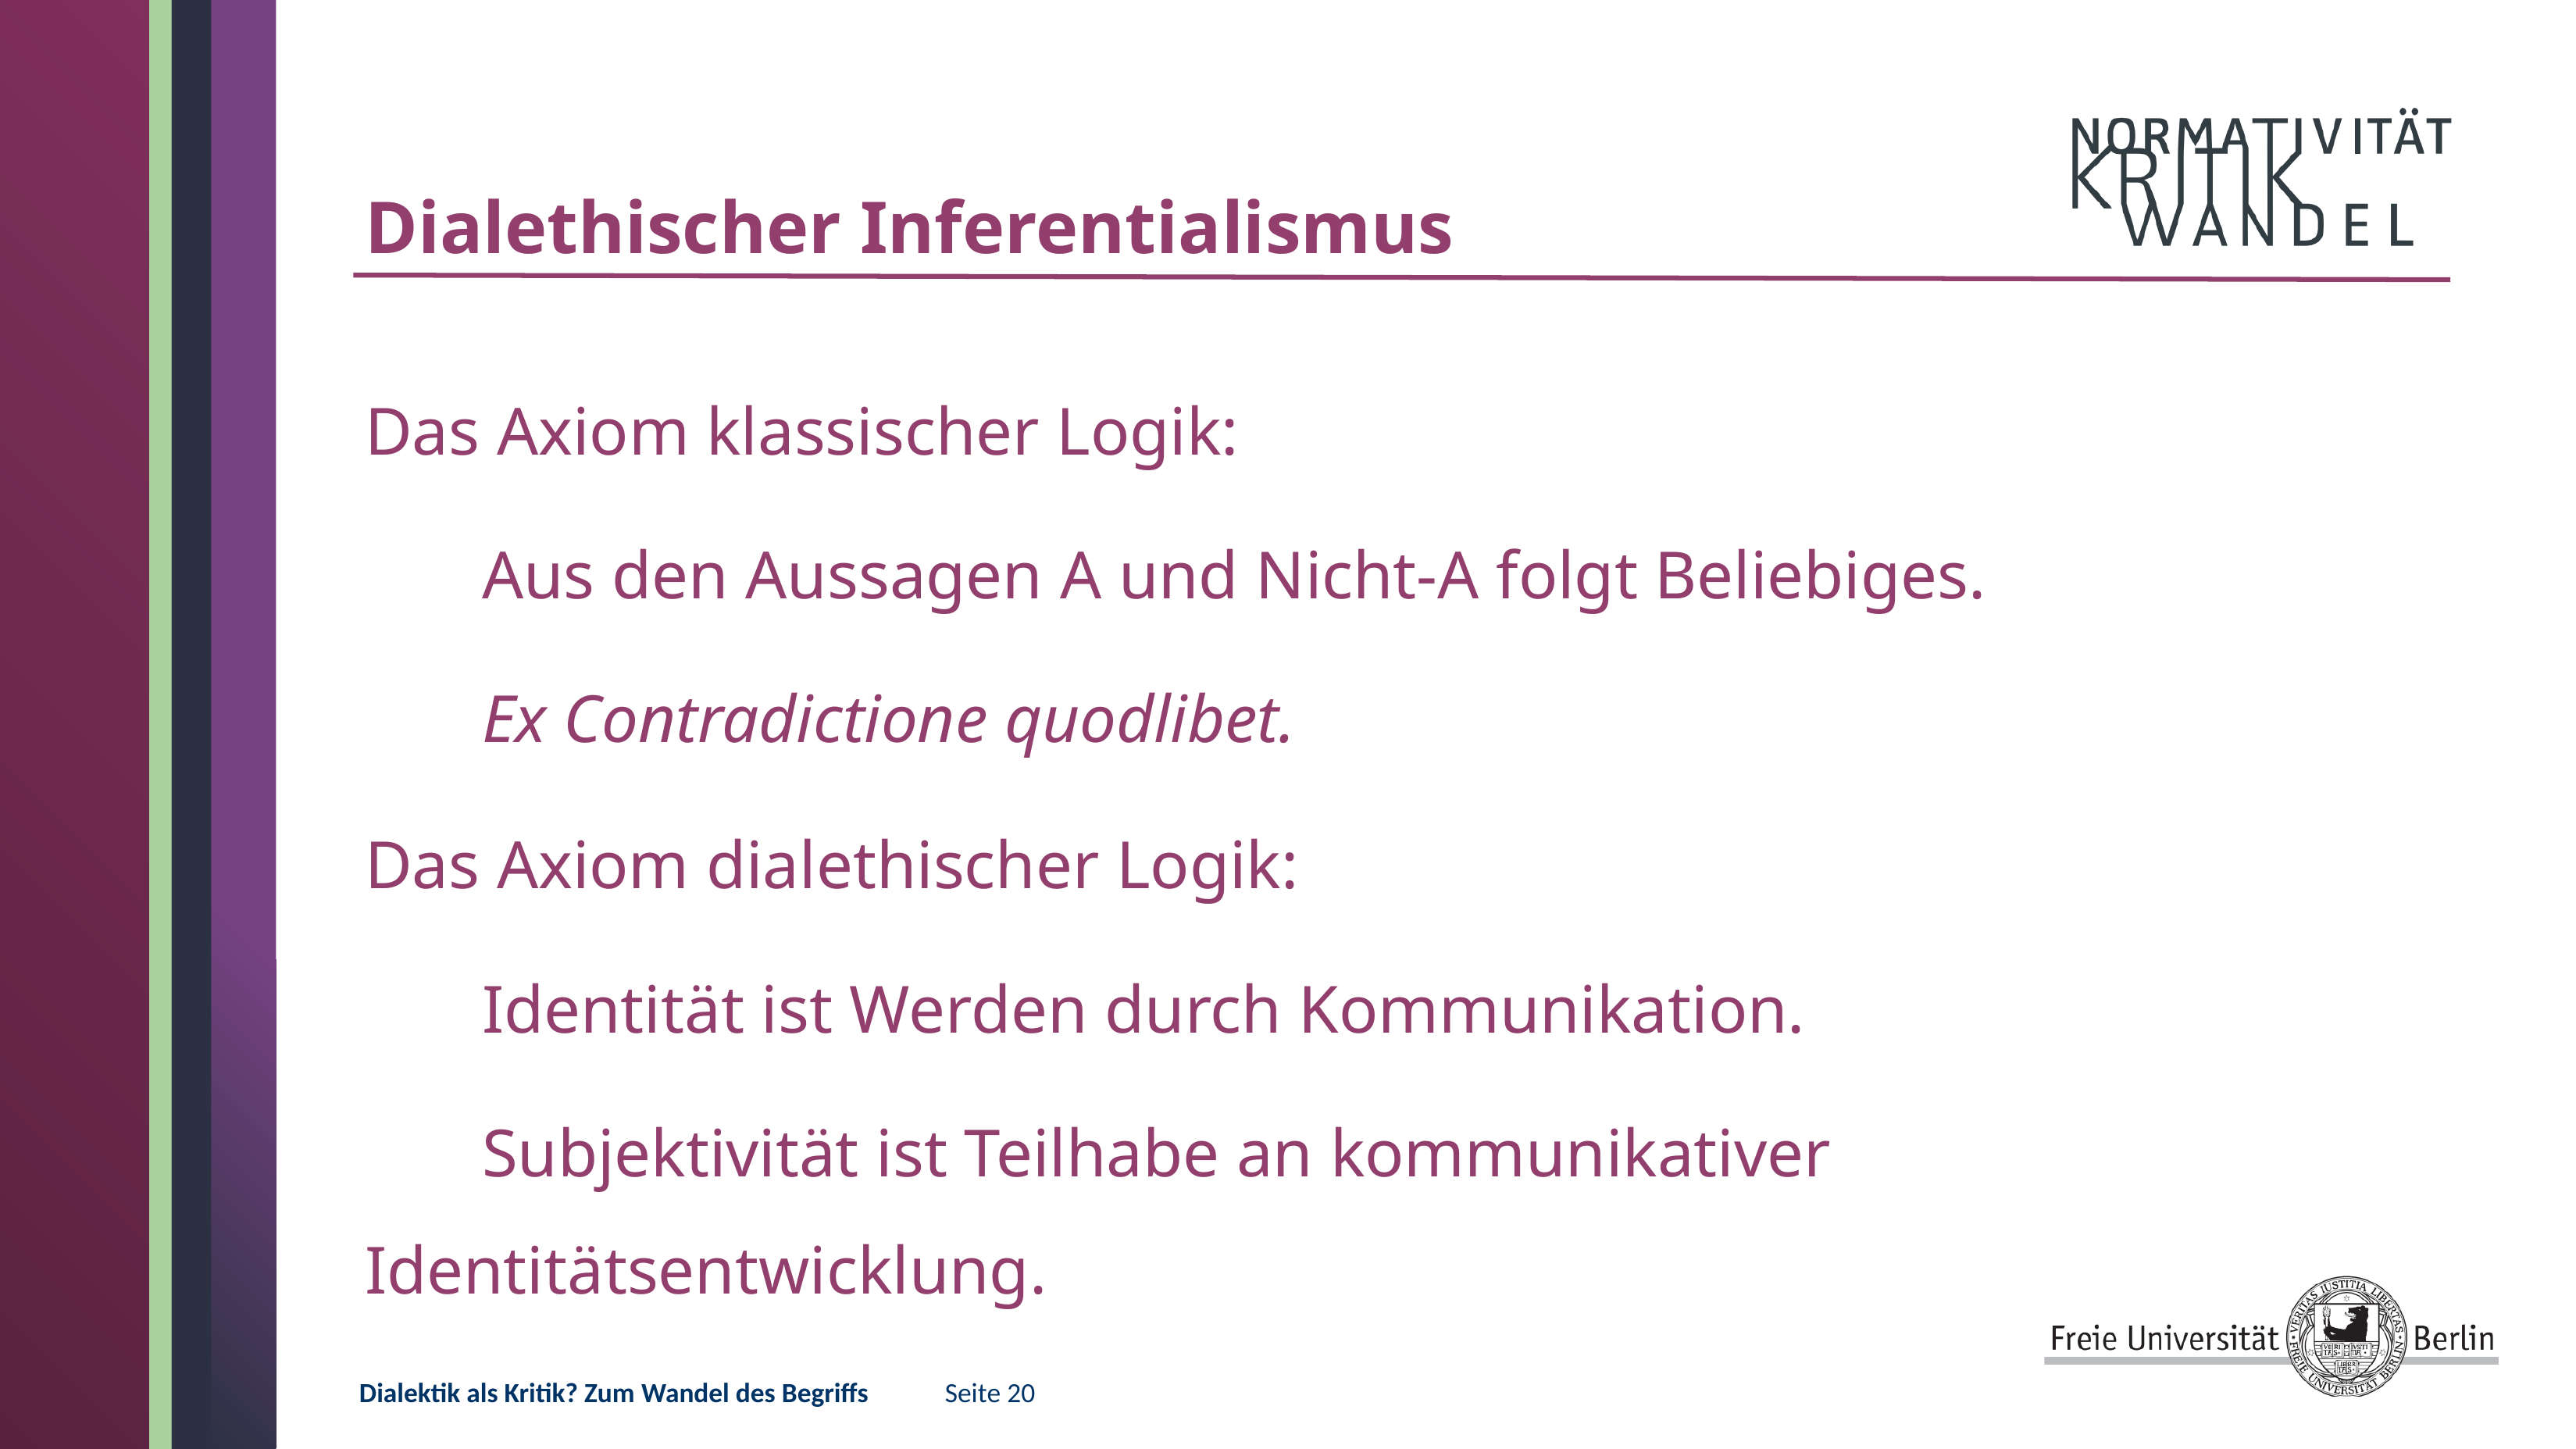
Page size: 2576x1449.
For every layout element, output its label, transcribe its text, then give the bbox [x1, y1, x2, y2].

title Dialethischer Inferentialismus [353, 95, 2000, 276]
text_box Das Axiom dialethischer Logik: Identität ist Werden durch Kommunikation. Subjektivität ist Teilhabe an kommunikativer Identitätsentwicklung. [353, 824, 2478, 1205]
list Das Axiom klassischer Logik: Aus den Aussagen A und Nicht-A folgt Beliebiges. Ex Contradictione quodlibet. [353, 344, 2303, 639]
slide_number Dialektik als Kritik? Zum Wandel des Begriffs Seite 20 [347, 1364, 2151, 1419]
